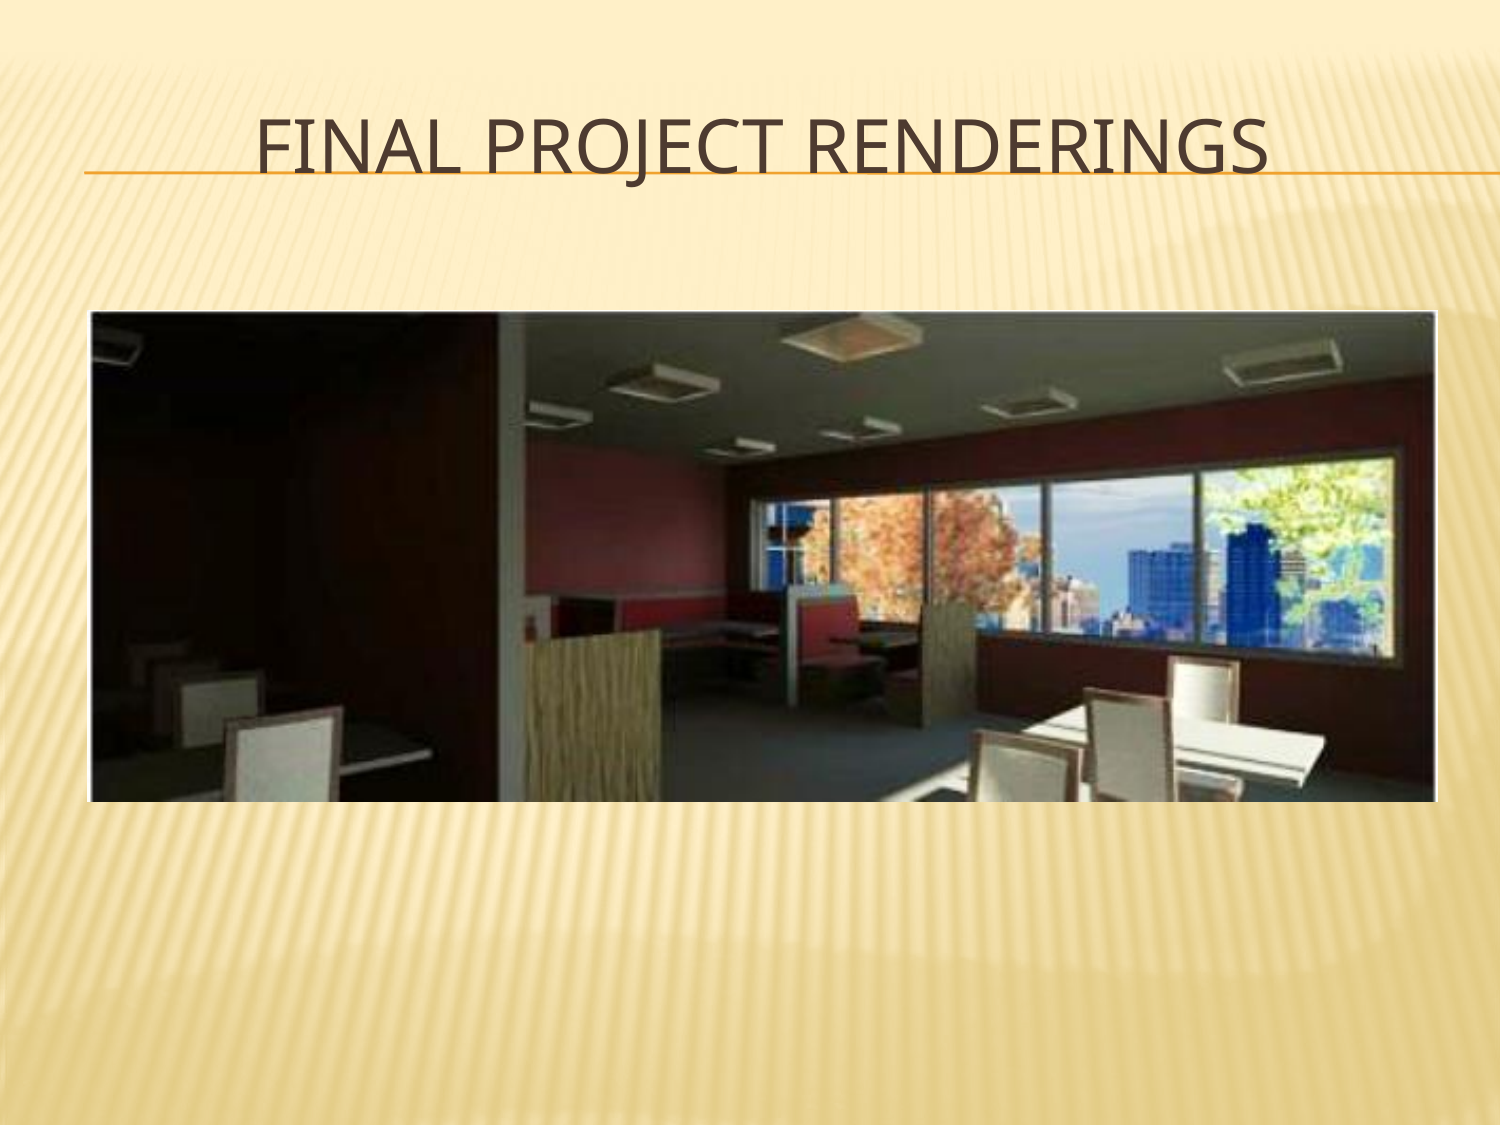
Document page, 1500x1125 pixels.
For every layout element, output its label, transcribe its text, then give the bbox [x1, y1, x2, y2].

title Final project Renderings [50, 75, 1475, 213]
picture [87, 310, 1438, 803]
